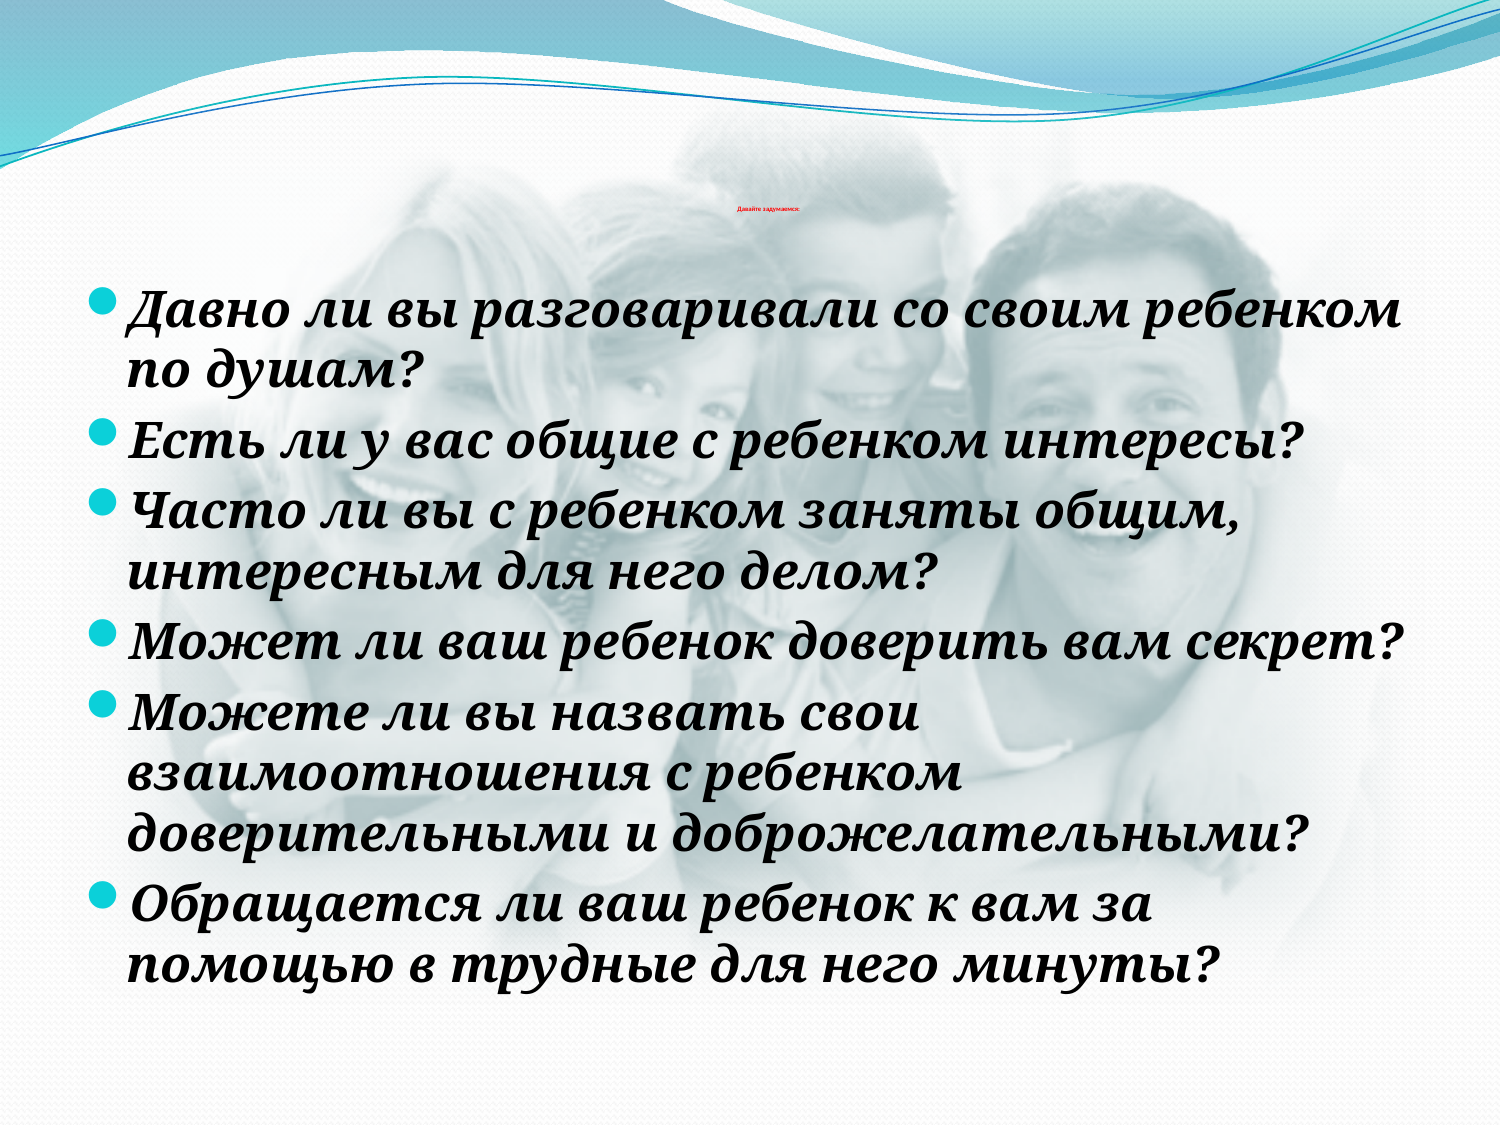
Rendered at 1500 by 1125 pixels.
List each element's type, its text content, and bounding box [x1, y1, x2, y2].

title Давайте задумаемся: [1434, 82, 1444, 213]
picture [58, 70, 1429, 1009]
